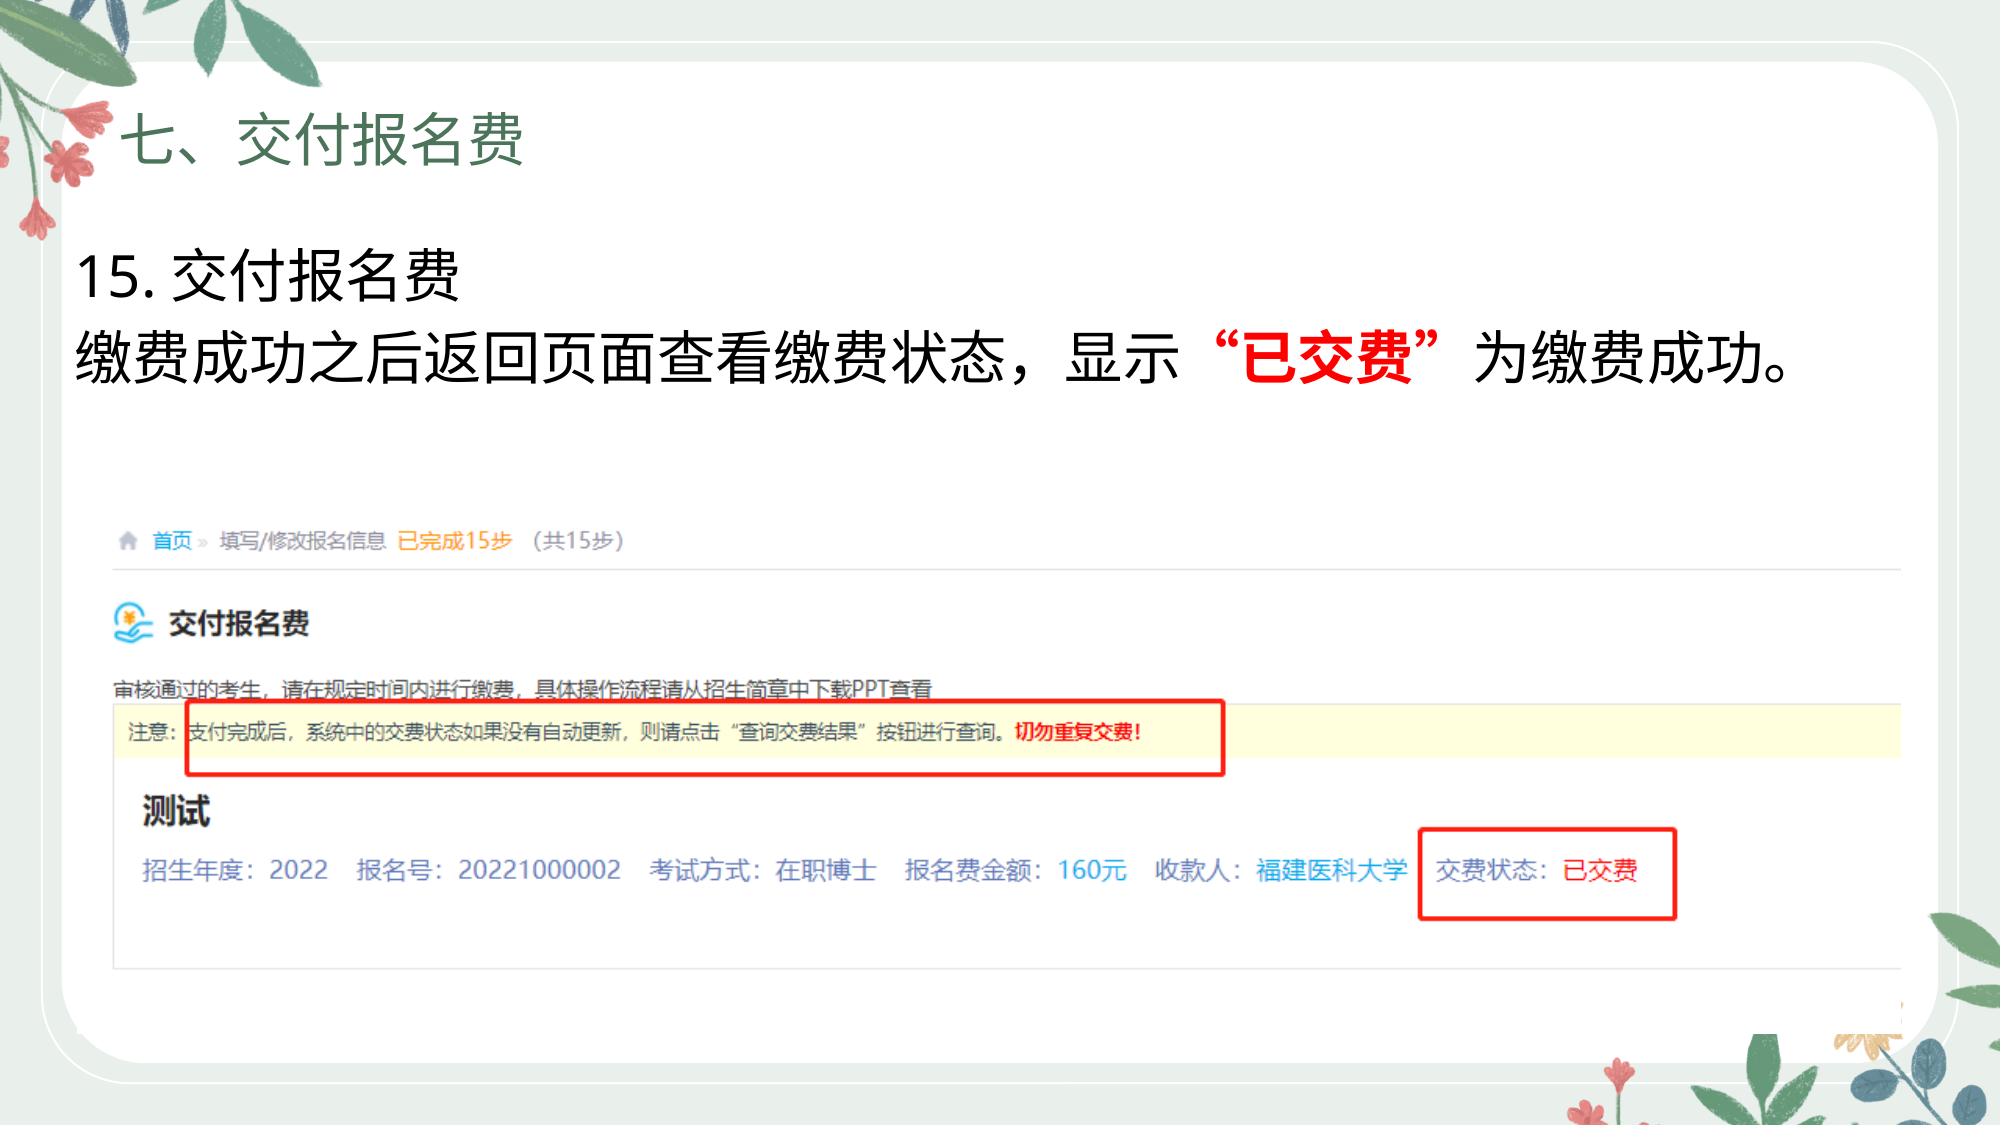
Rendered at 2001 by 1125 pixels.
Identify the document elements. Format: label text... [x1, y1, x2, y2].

picture [0, 0, 469, 280]
text_box 15.交付报名费 缴费成功之后返回页面查看缴费状态，显示“已交费”为缴费成功。 [59, 231, 1864, 399]
picture [77, 497, 2000, 1125]
text_box 七、交付报名费 [103, 95, 1084, 181]
